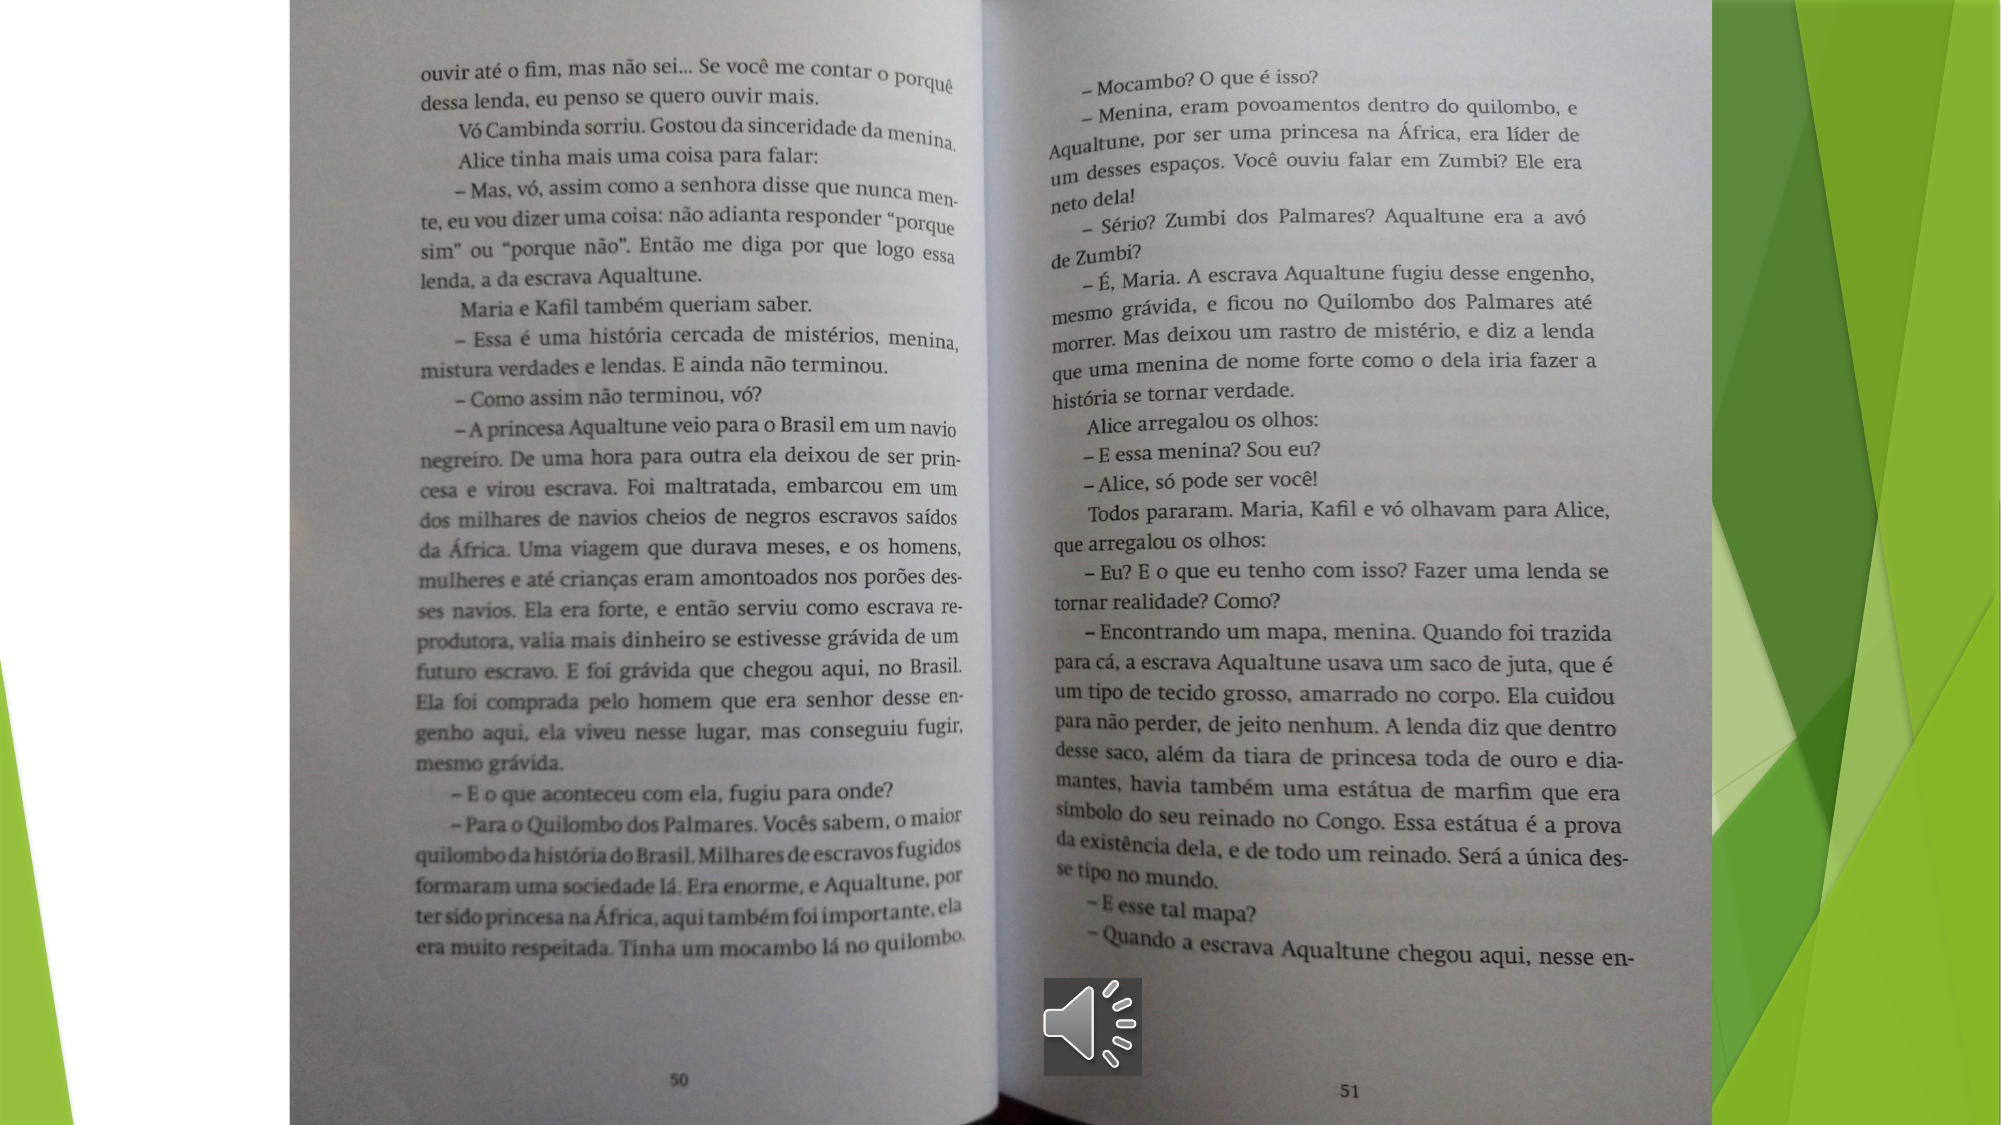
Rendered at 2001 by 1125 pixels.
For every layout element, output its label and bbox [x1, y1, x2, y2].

picture [288, 0, 1713, 1125]
